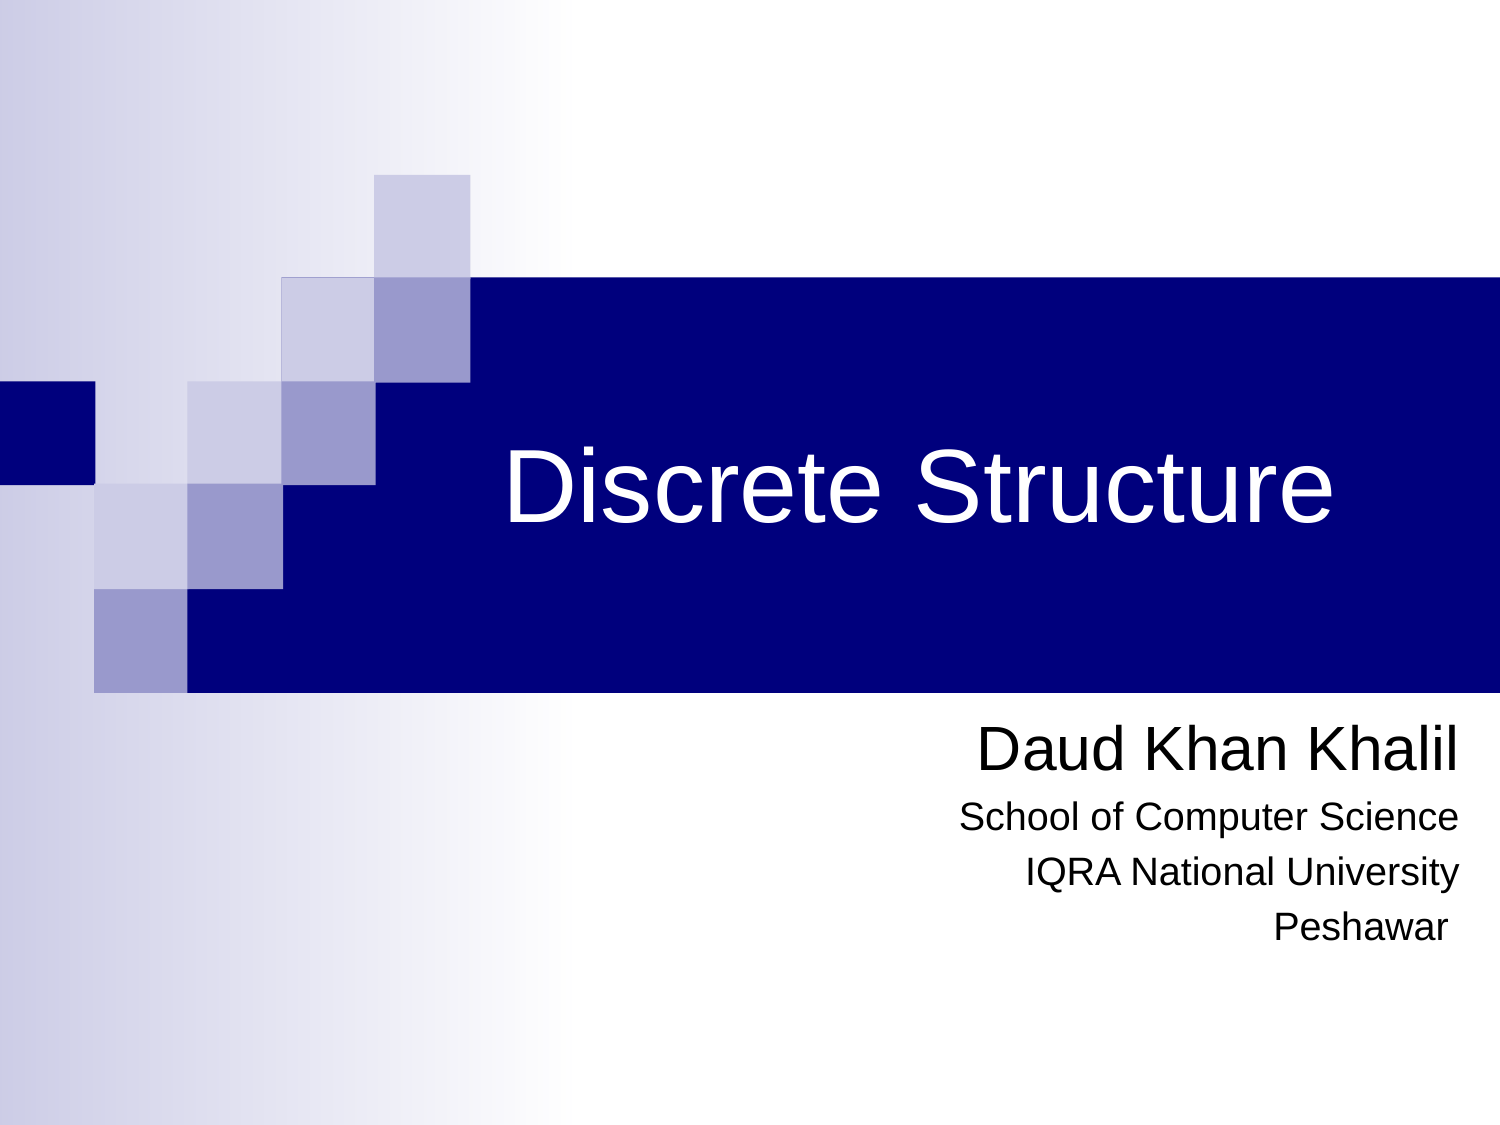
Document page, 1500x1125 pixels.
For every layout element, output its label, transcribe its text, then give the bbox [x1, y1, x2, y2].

subtitle Daud Khan Khalil School of Computer Science IQRA National University Peshawar [487, 699, 1475, 988]
title Discrete Structure [487, 299, 1475, 663]
